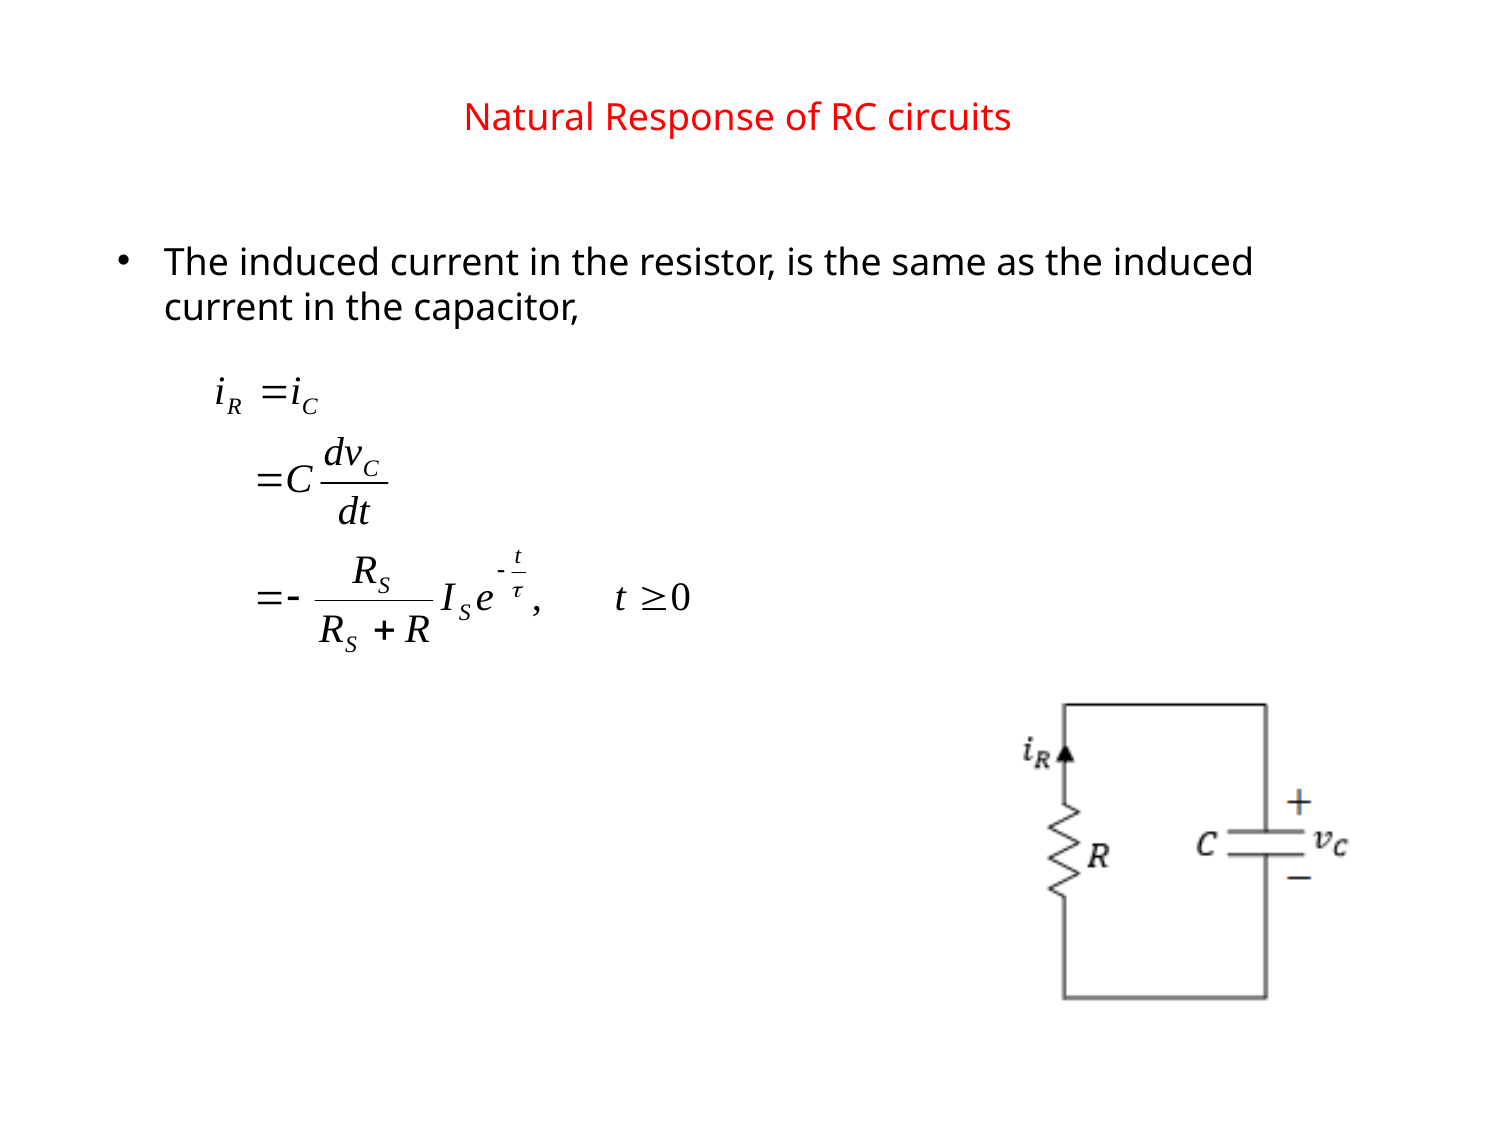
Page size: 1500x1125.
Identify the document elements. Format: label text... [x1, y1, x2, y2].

text_box The induced current in the resistor, is the same as the induced current in the capacitor, [102, 230, 1374, 335]
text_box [208, 364, 699, 662]
text_box Natural Response of RC circuits [448, 85, 1028, 145]
picture [991, 659, 1372, 1047]
